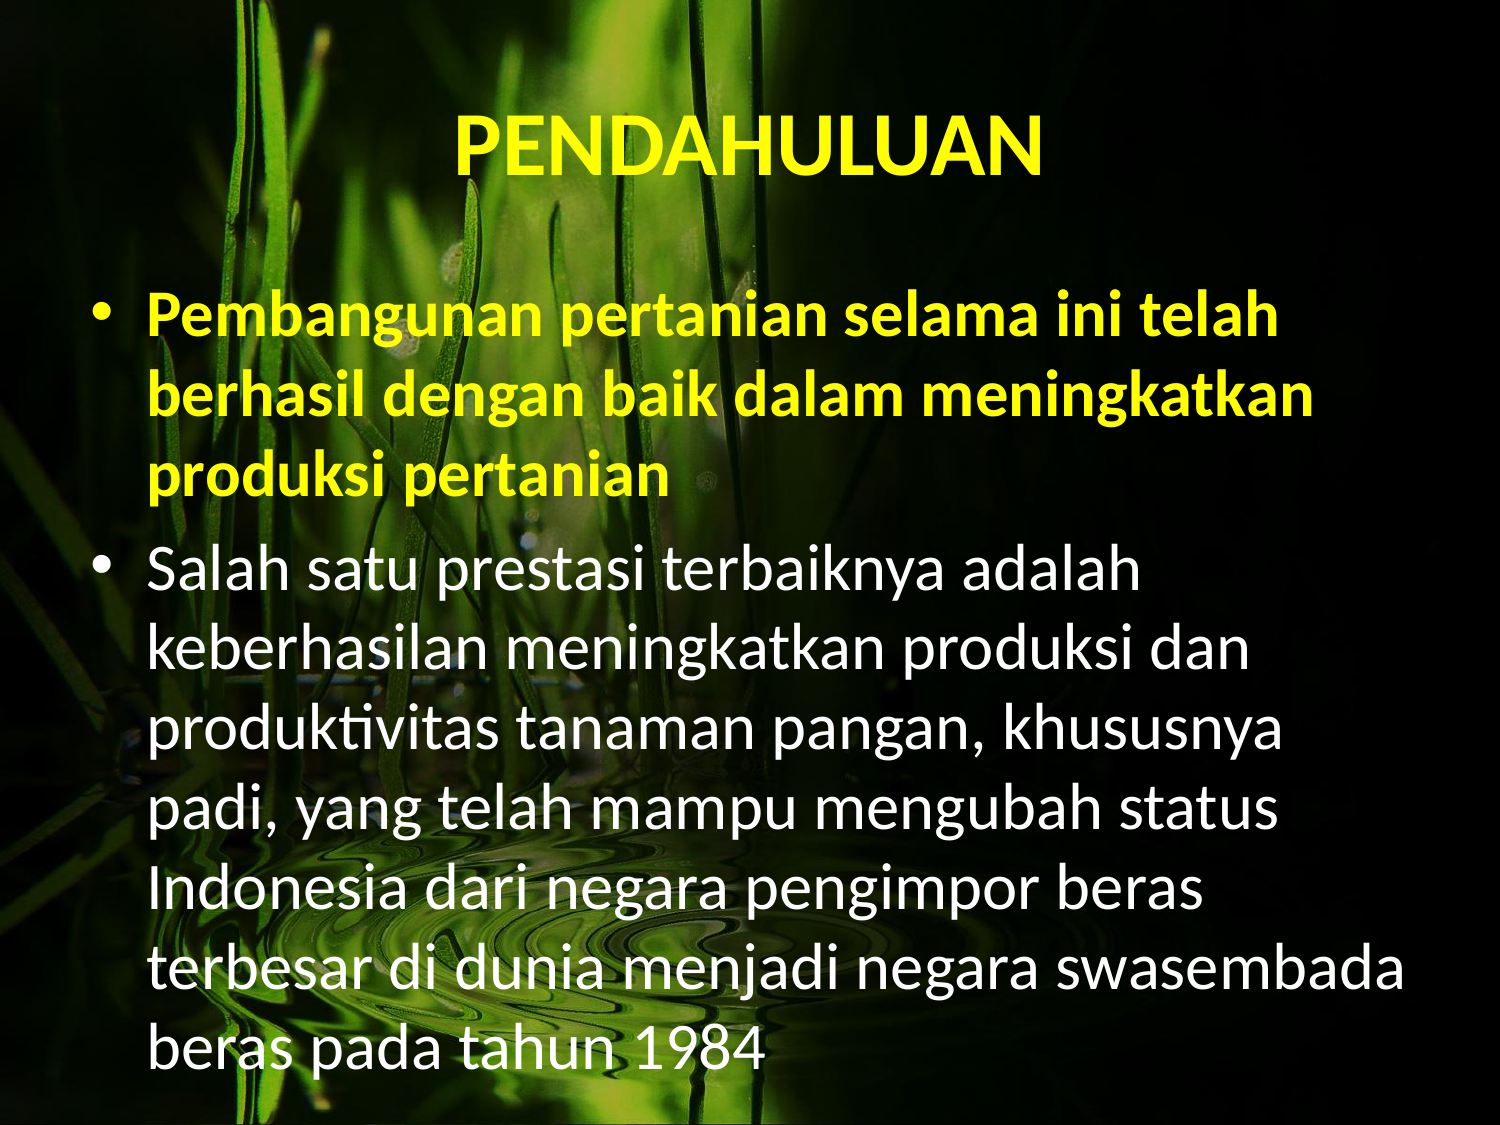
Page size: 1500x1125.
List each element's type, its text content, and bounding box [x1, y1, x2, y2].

picture [0, 0, 1500, 1125]
title PENDAHULUAN [75, 45, 1425, 233]
list Pembangunan pertanian selama ini telah berhasil dengan baik dalam meningkatkan produksi pertanian Salah satu prestasi terbaiknya adalah keberhasilan meningkatkan produksi dan produktivitas tanaman pangan, khususnya padi, yang telah mampu mengubah status Indonesia dari negara pengimpor beras terbesar di dunia menjadi negara swasembada beras pada tahun 1984 [75, 262, 1425, 1005]
